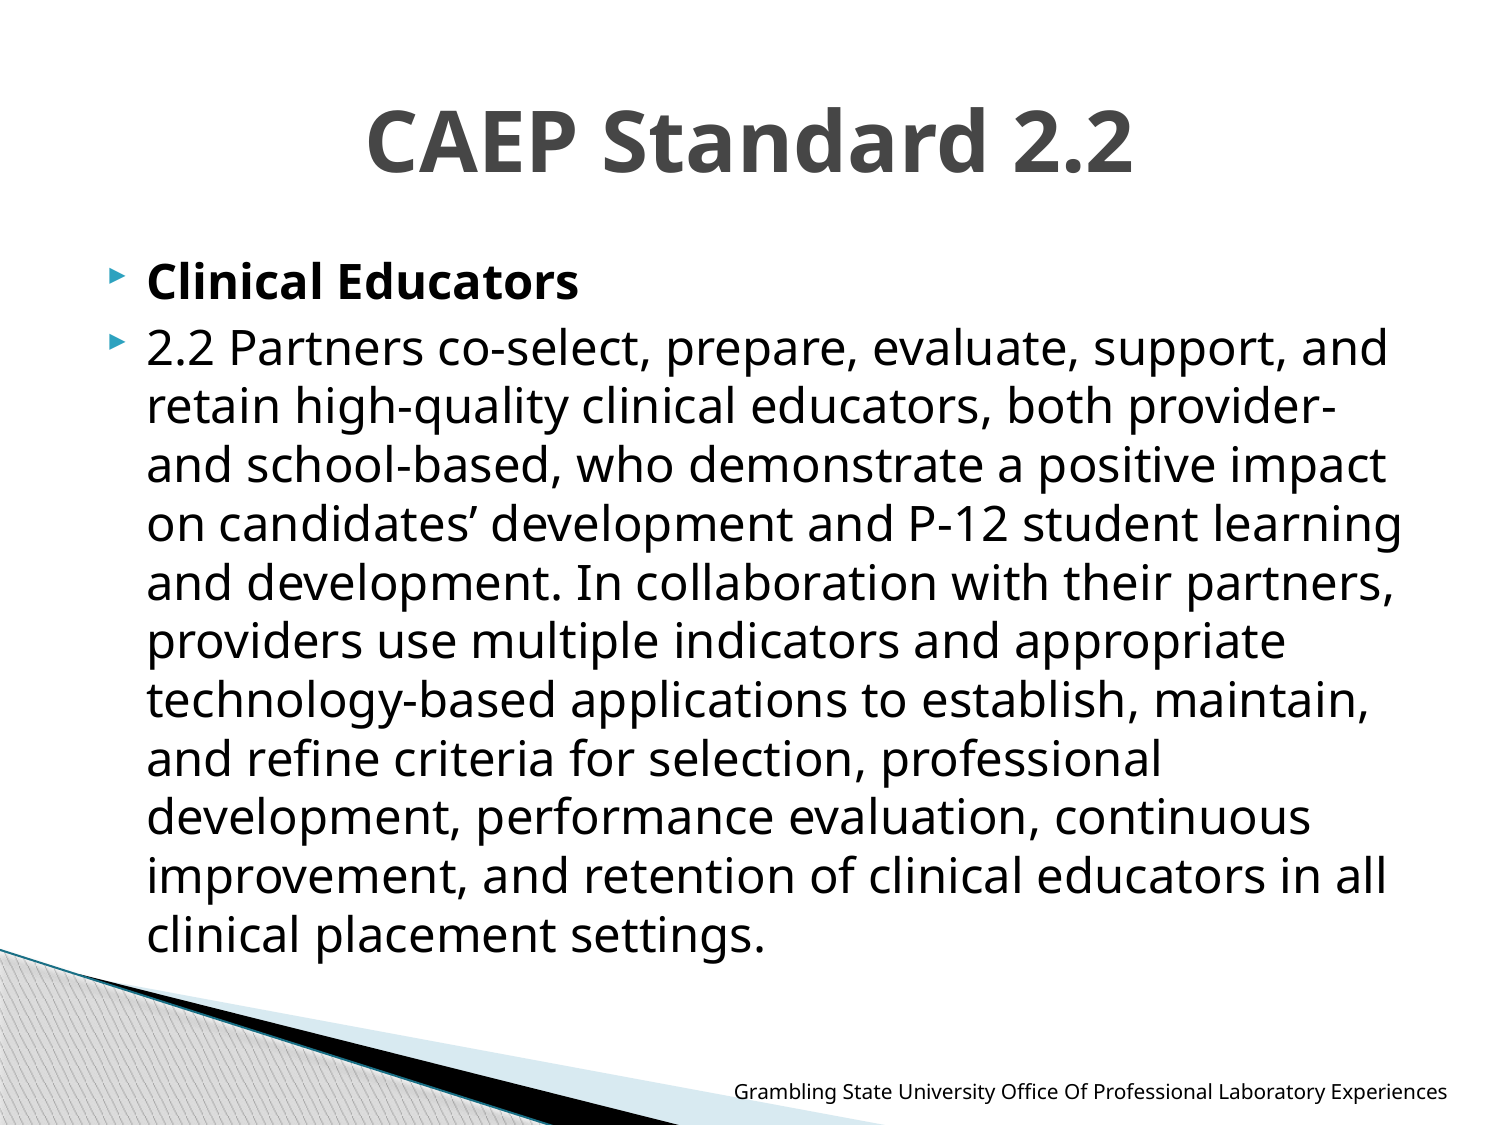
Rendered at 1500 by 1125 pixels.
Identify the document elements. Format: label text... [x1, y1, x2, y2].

footer Grambling State University Office Of Professional Laboratory Experiences [537, 1051, 1463, 1112]
list Clinical Educators 2.2 Partners co-select, prepare, evaluate, support, and retain high-quality clinical educators, both provider- and school-based, who demonstrate a positive impact on candidates’ development and P-12 student learning and development. In collaboration with their partners, providers use multiple indicators and appropriate technology-based applications to establish, maintain, and refine criteria for selection, professional development, performance evaluation, continuous improvement, and retention of clinical educators in all clinical placement settings. [75, 243, 1425, 986]
title CAEP Standard 2.2 [75, 45, 1425, 233]
